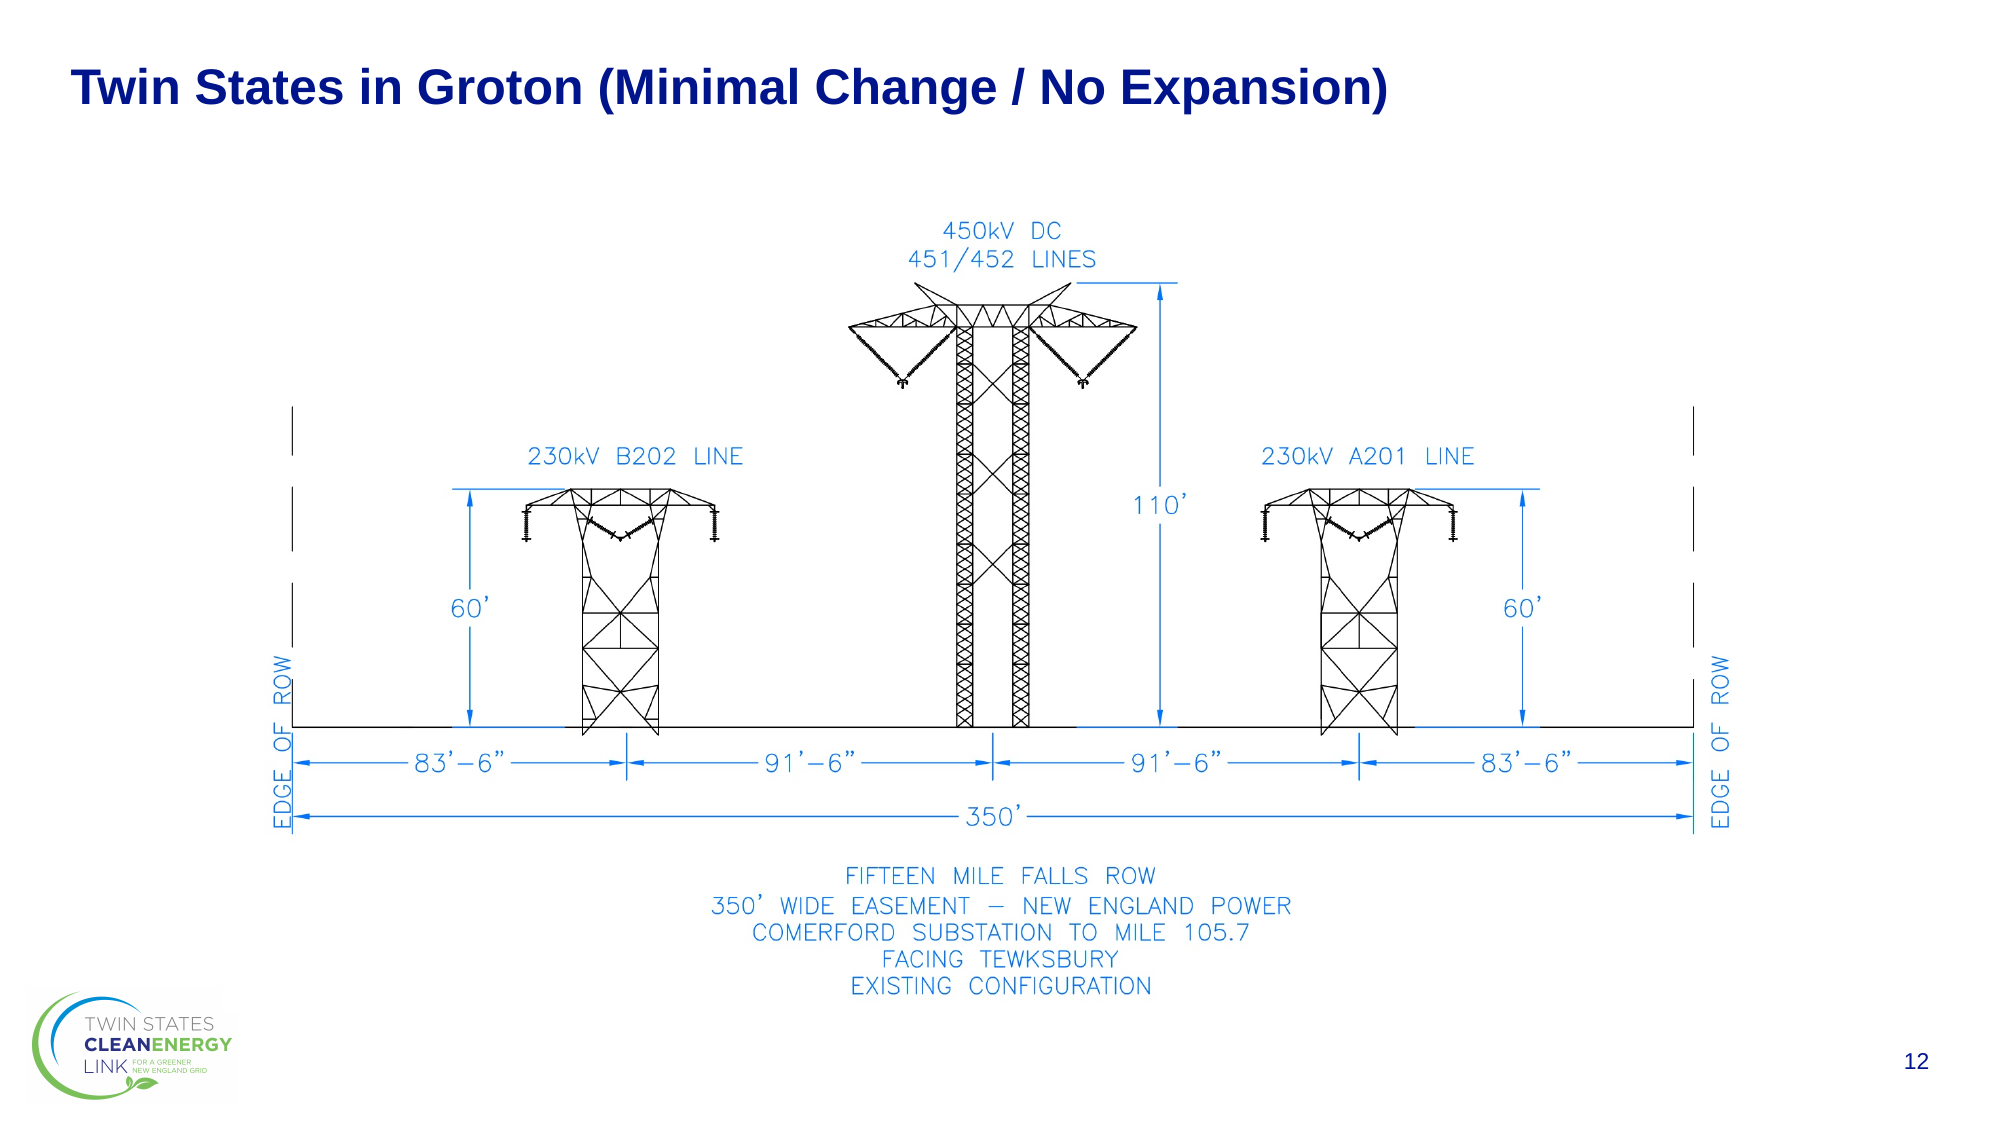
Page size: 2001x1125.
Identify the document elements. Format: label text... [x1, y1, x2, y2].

text_box [51, 136, 1960, 1018]
picture [26, 141, 1790, 1105]
title Twin States in Groton (Minimal Change / No Expansion) [70, 55, 1930, 136]
